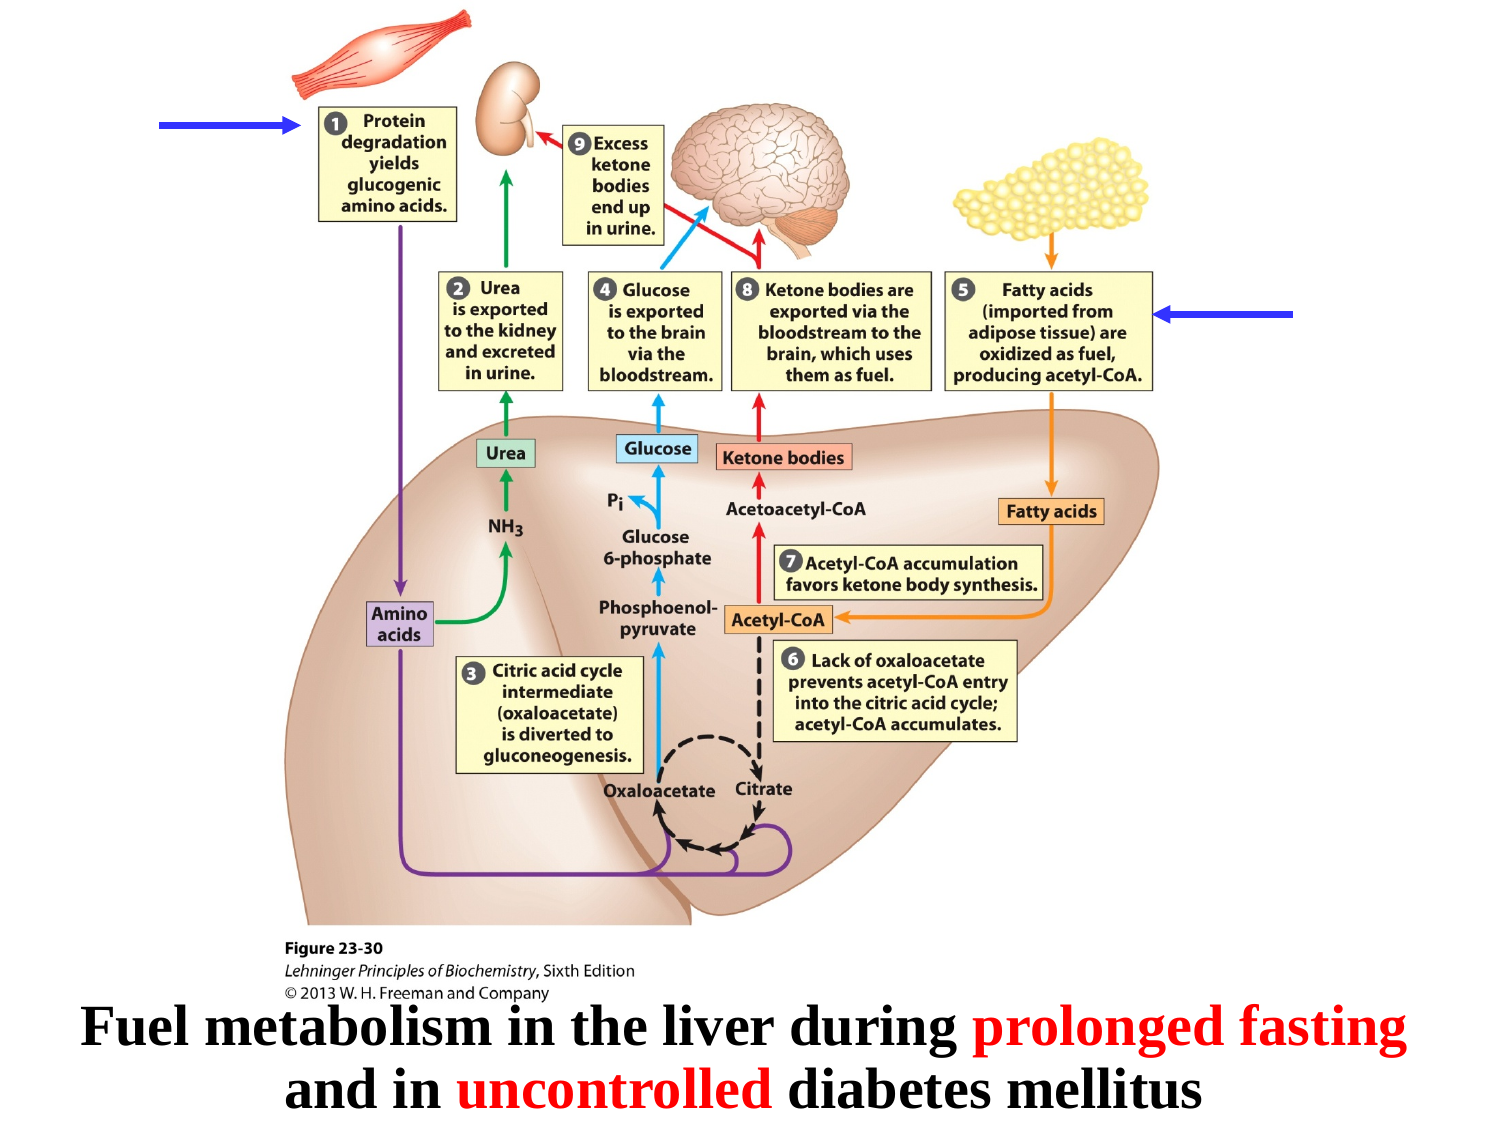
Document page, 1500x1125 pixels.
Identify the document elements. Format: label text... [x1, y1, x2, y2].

picture [277, 0, 1165, 1006]
text_box Fuel metabolism in the liver during prolonged fasting and in uncontrolled diabetes mellitus [41, 987, 1447, 1125]
